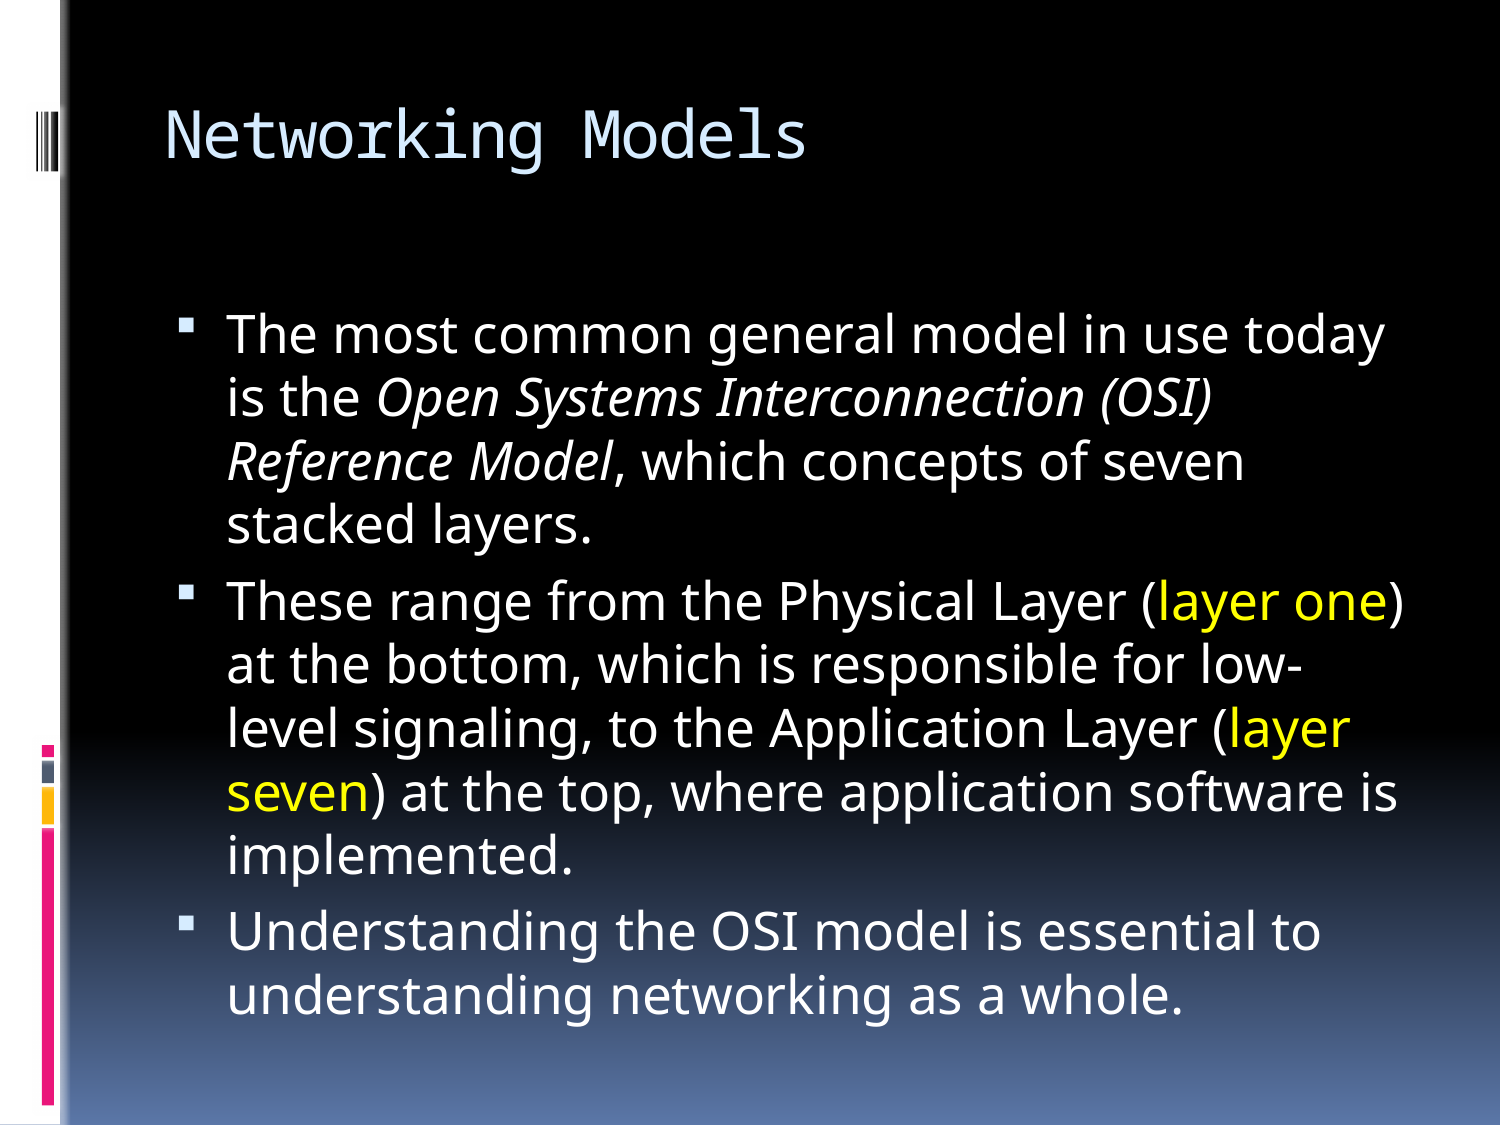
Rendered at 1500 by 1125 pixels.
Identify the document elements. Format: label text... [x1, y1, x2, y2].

title Networking Models [150, 83, 1425, 234]
list The most common general model in use today is the Open Systems Interconnection (OSI) Reference Model, which concepts of seven stacked layers. These range from the Physical Layer (layer one) at the bottom, which is responsible for low-level signaling, to the Application Layer (layer seven) at the top, where application software is implemented. Understanding the OSI model is essential to understanding networking as a whole. [150, 292, 1425, 1043]
